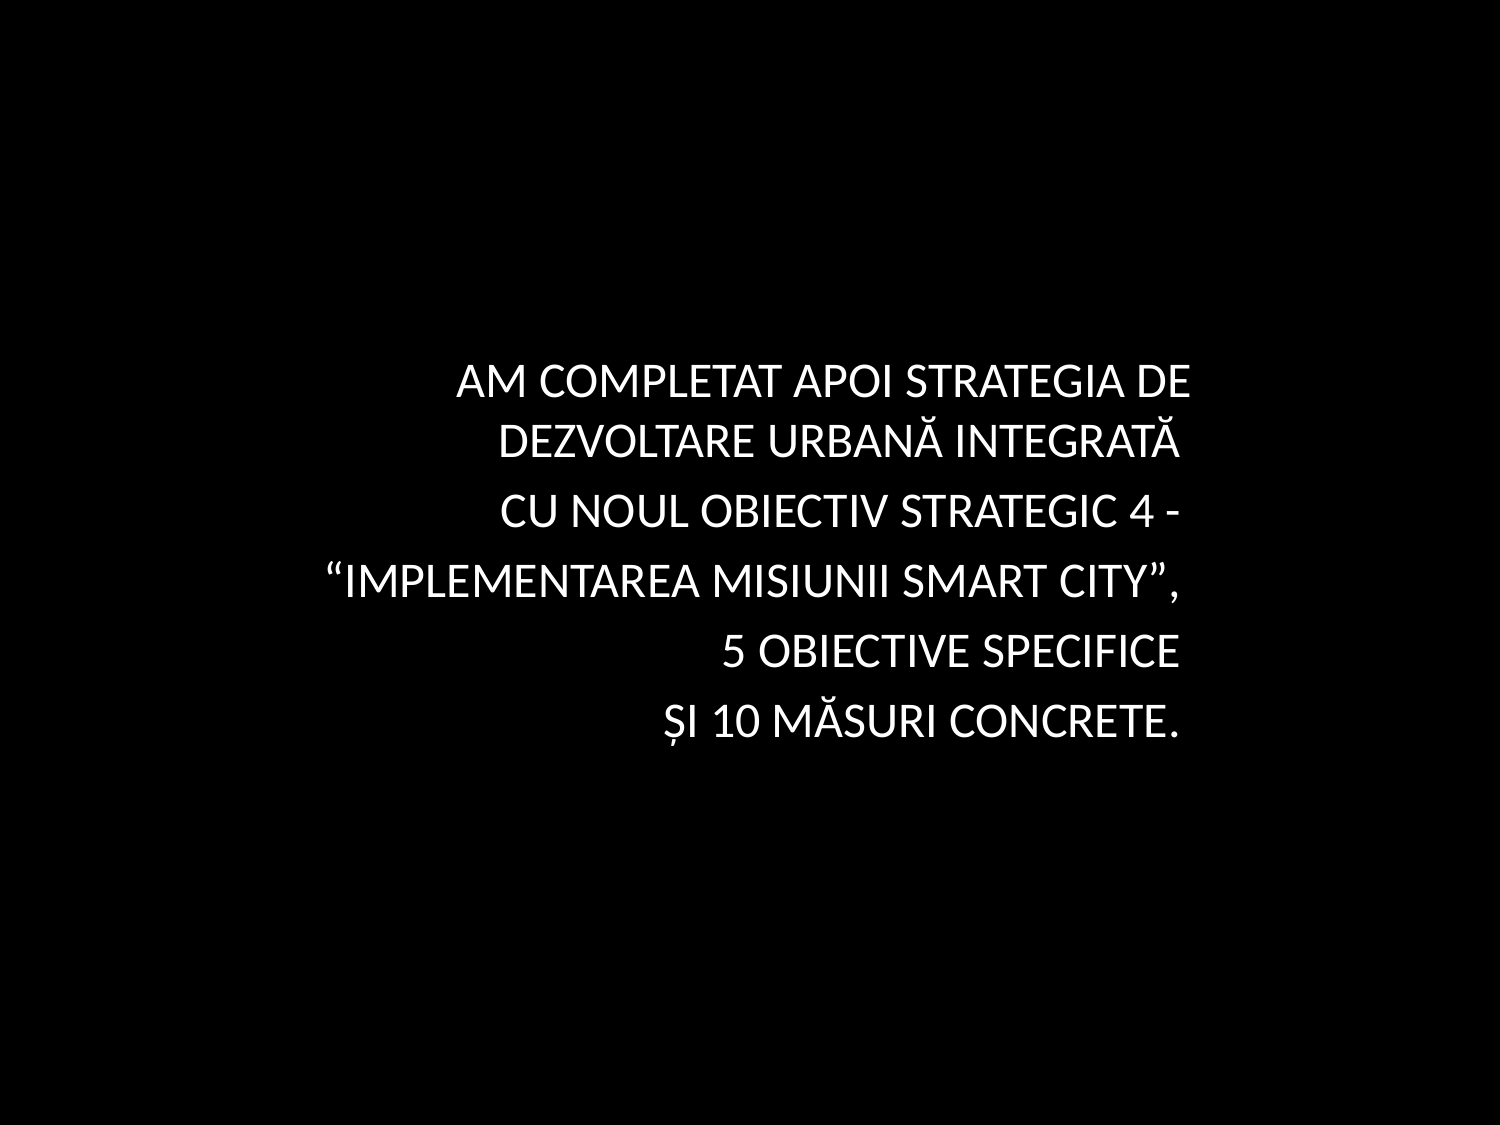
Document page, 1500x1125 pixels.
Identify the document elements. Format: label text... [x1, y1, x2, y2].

text_box AM COMPLETAT APOI STRATEGIA DE DEZVOLTARE URBANĂ INTEGRATĂ CU NOUL OBIECTIV STRATEGIC 4 - “IMPLEMENTAREA MISIUNII SMART CITY”, 5 OBIECTIVE SPECIFICE ȘI 10 MĂSURI CONCRETE. [175, 339, 1207, 755]
